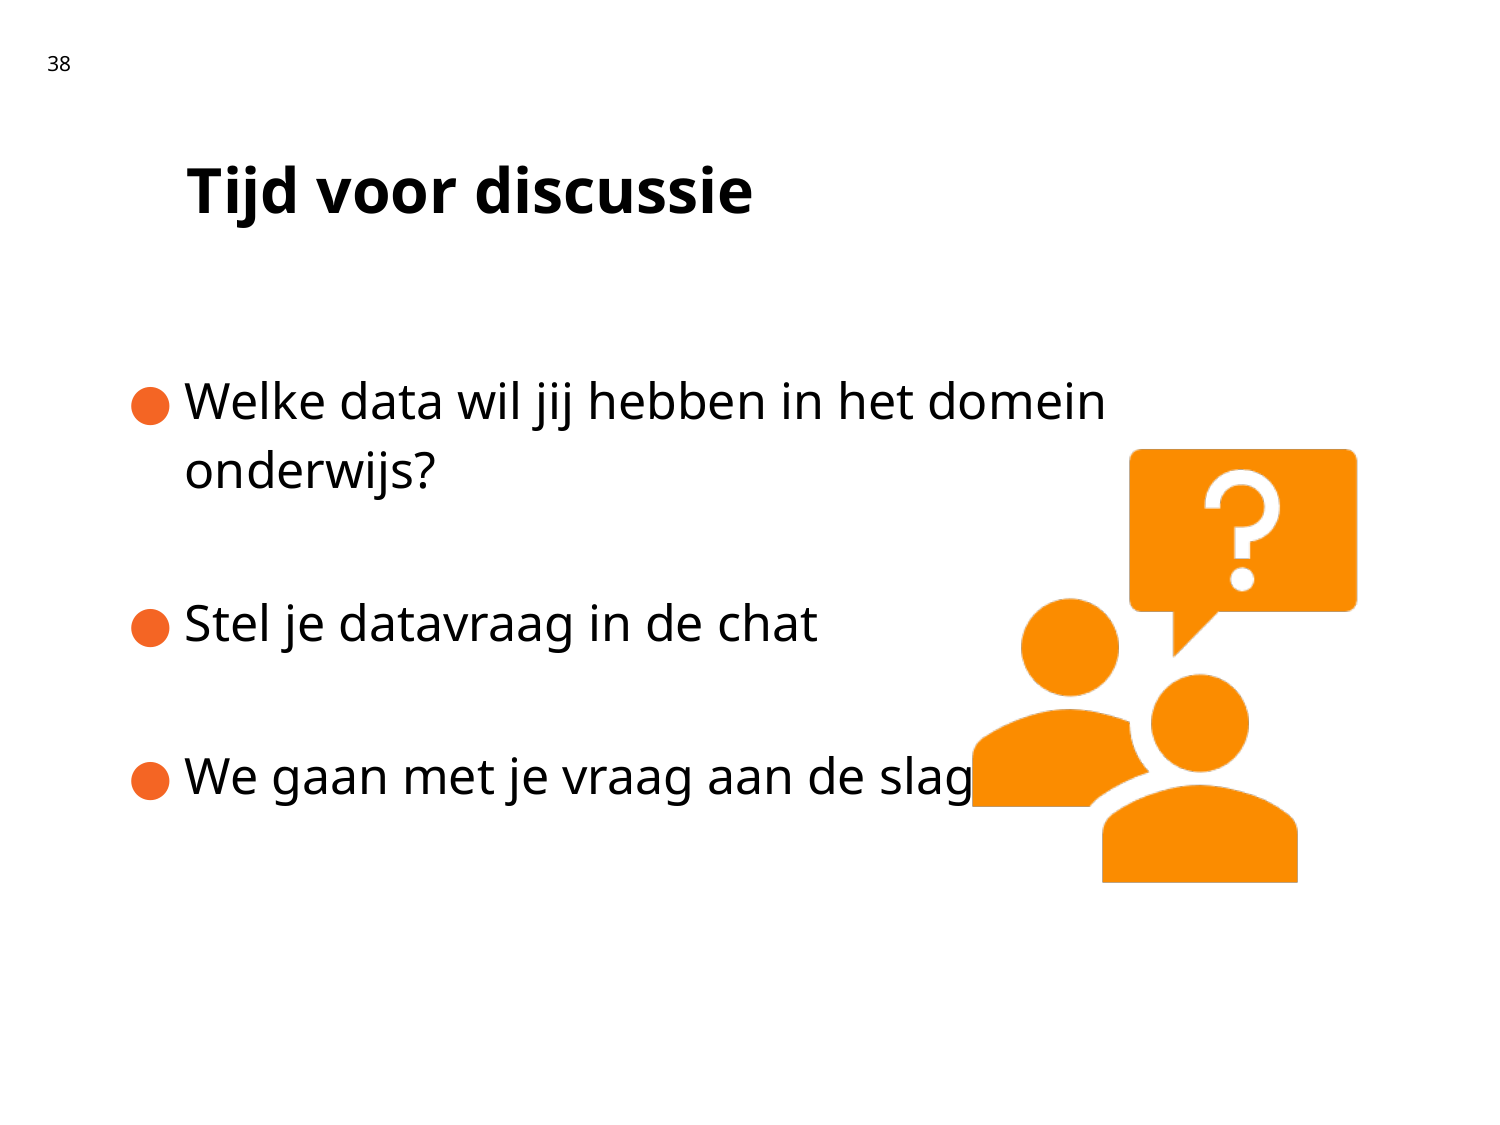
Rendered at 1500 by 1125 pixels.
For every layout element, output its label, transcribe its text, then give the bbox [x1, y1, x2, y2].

title Tijd voor discussie [171, 94, 1425, 283]
slide_number 38 [0, 34, 119, 95]
list Welke data wil jij hebben in het domein onderwijs? Stel je datavraag in de chat We gaan met je vraag aan de slag [94, 353, 1348, 1031]
picture [905, 406, 1426, 927]
